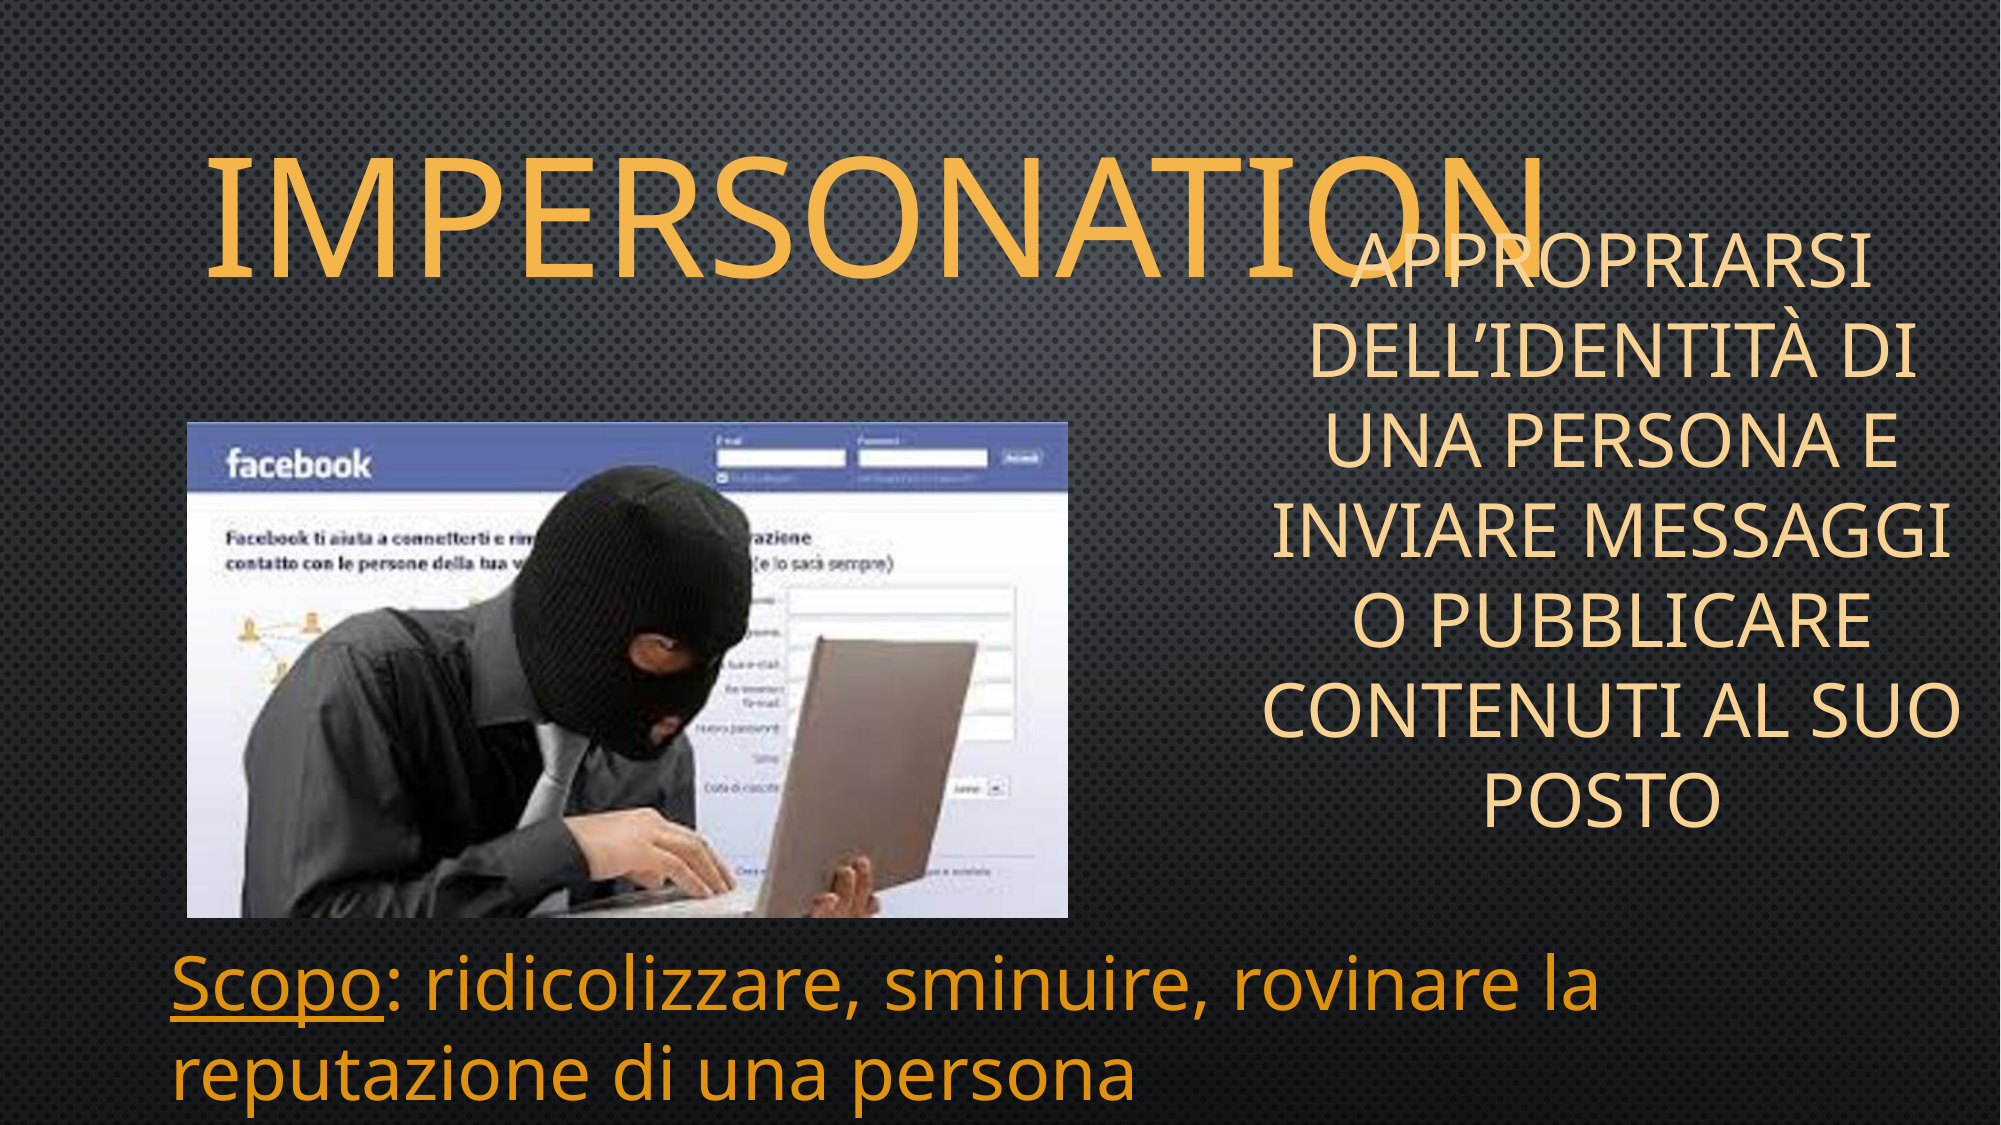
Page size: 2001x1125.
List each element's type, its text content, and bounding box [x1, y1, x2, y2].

title IMPERSONATION [187, 99, 1813, 413]
text_box Scopo: ridicolizzare, sminuire, rovinare la reputazione di una persona [154, 928, 1851, 1125]
picture [0, 0, 2001, 1125]
list appropriarsi dell’identità di una persona e inviare messaggi o pubblicare contenuti al suo posto [1224, 163, 2000, 957]
